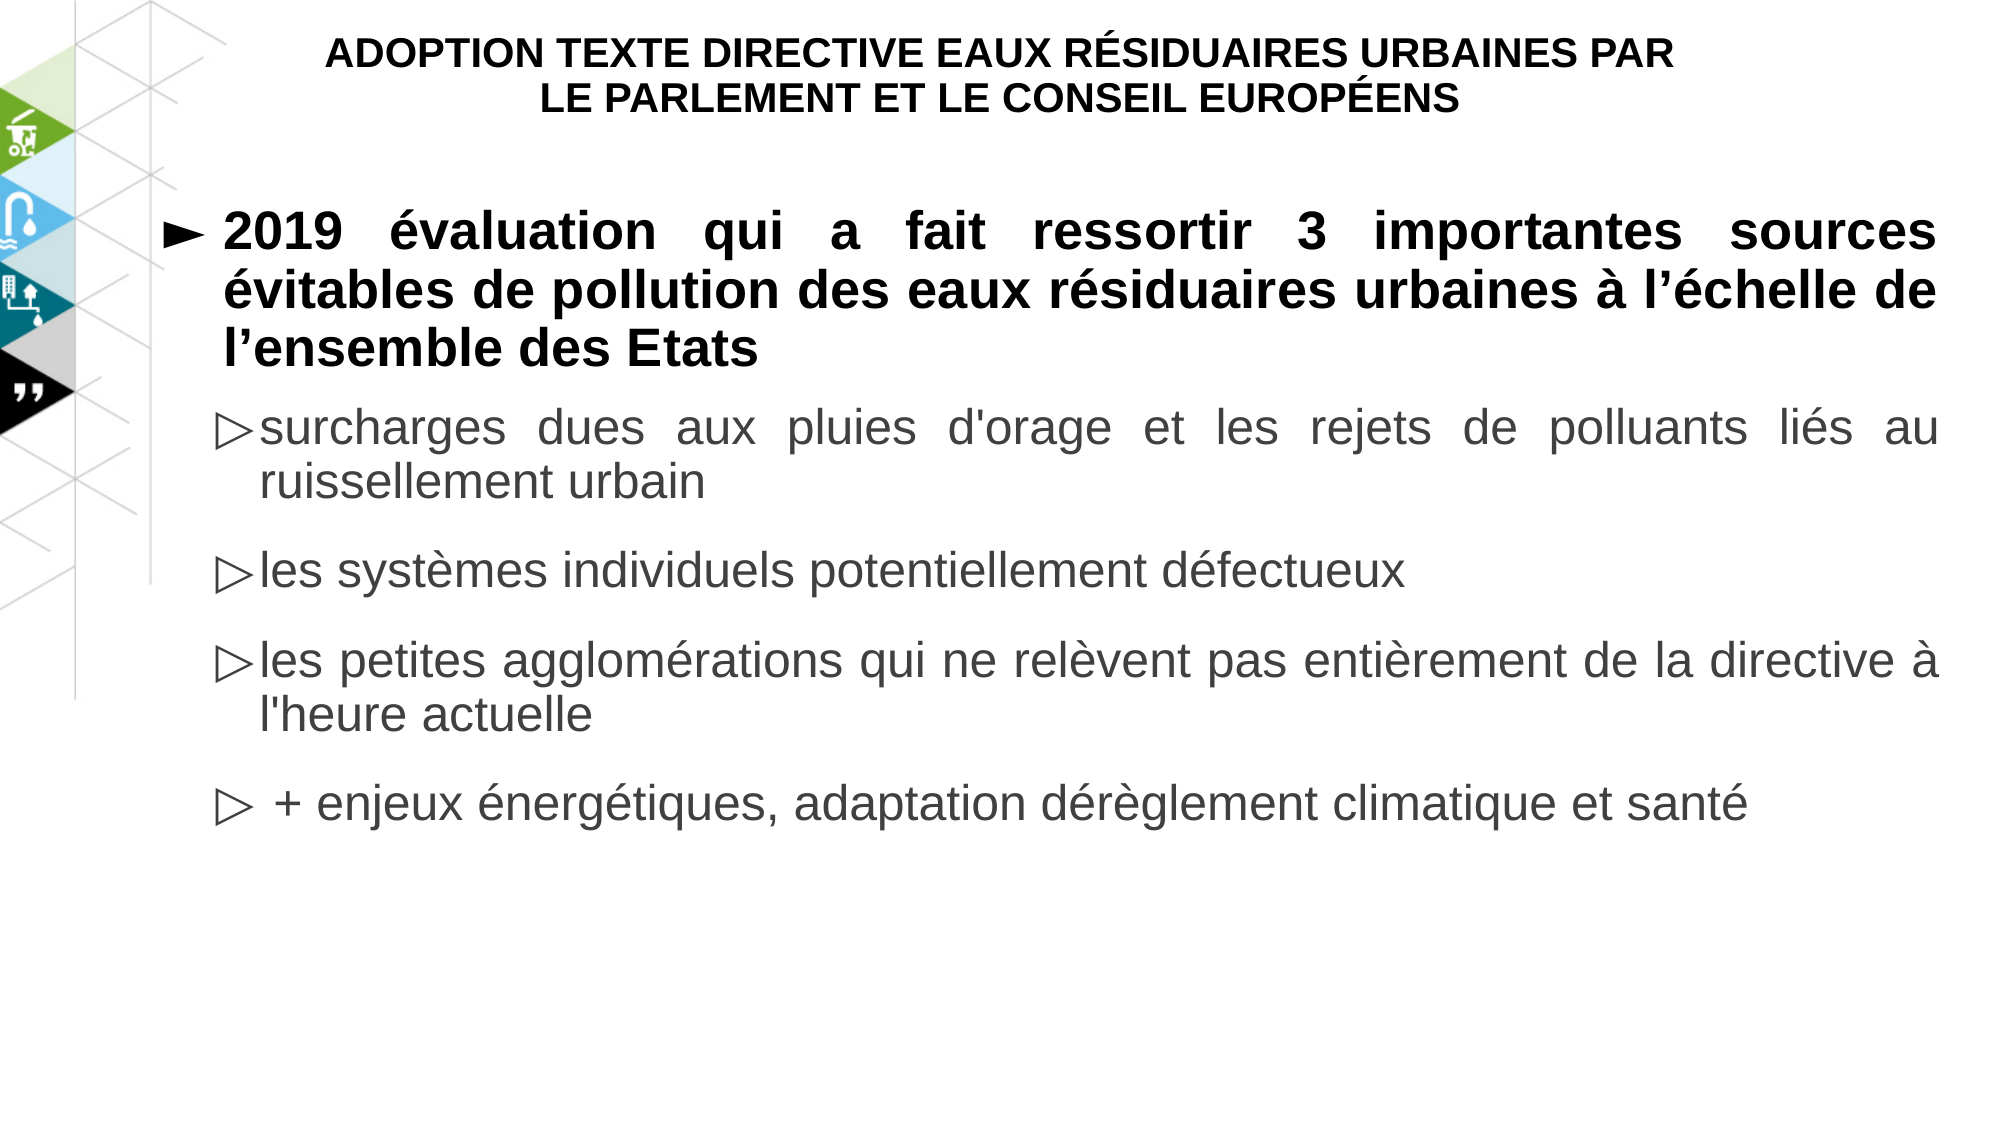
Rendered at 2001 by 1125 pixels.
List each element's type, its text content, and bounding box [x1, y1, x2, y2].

picture [0, 0, 2001, 1125]
list 2019 évaluation qui a fait ressortir 3 importantes sources évitables de pollution des eaux résiduaires urbaines à l’échelle de l’ensemble des Etats surcharges dues aux pluies d'orage et les rejets de polluants liés au ruissellement urbain les systèmes individuels potentiellement défectueux les petites agglomérations qui ne relèvent pas entièrement de la directive à l'heure actuelle + enjeux énergétiques, adaptation dérèglement climatique et santé [157, 197, 1946, 1040]
title Adoption texte Directive eaux résiduaires urbaines par le parlement et le conseil européens [302, 8, 1698, 145]
